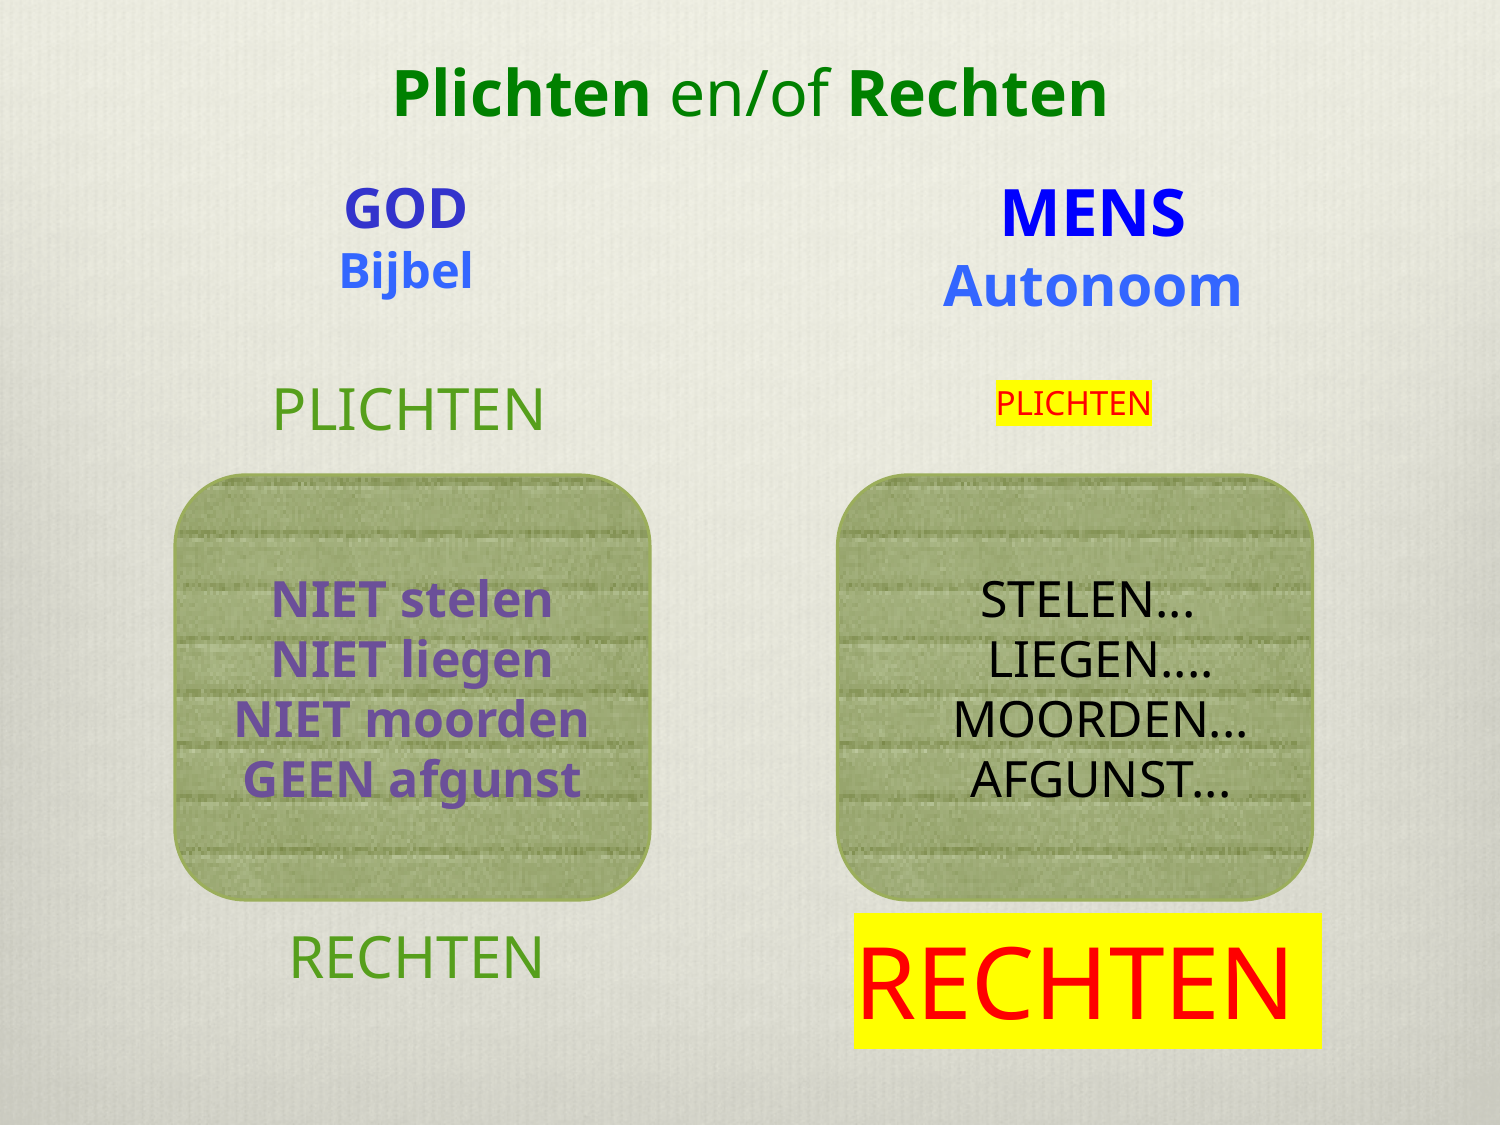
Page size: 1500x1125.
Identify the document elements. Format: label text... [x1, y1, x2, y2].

list PLICHTEN [118, 356, 738, 1013]
list MENS Autonoom [761, 162, 1425, 325]
list GOD Bijbel [75, 162, 738, 338]
list PLICHTEN [761, 375, 1425, 900]
title Plichten en/of Rechten [75, 45, 1425, 138]
text_box STELEN... LIEGEN.... MOORDEN... AFGUNST... [835, 473, 1315, 902]
text_box RECHTEN [212, 912, 625, 998]
text_box RECHTEN [787, 912, 1407, 1048]
text_box NIET stelen NIET liegen NIET moorden GEEN afgunst [173, 473, 652, 902]
